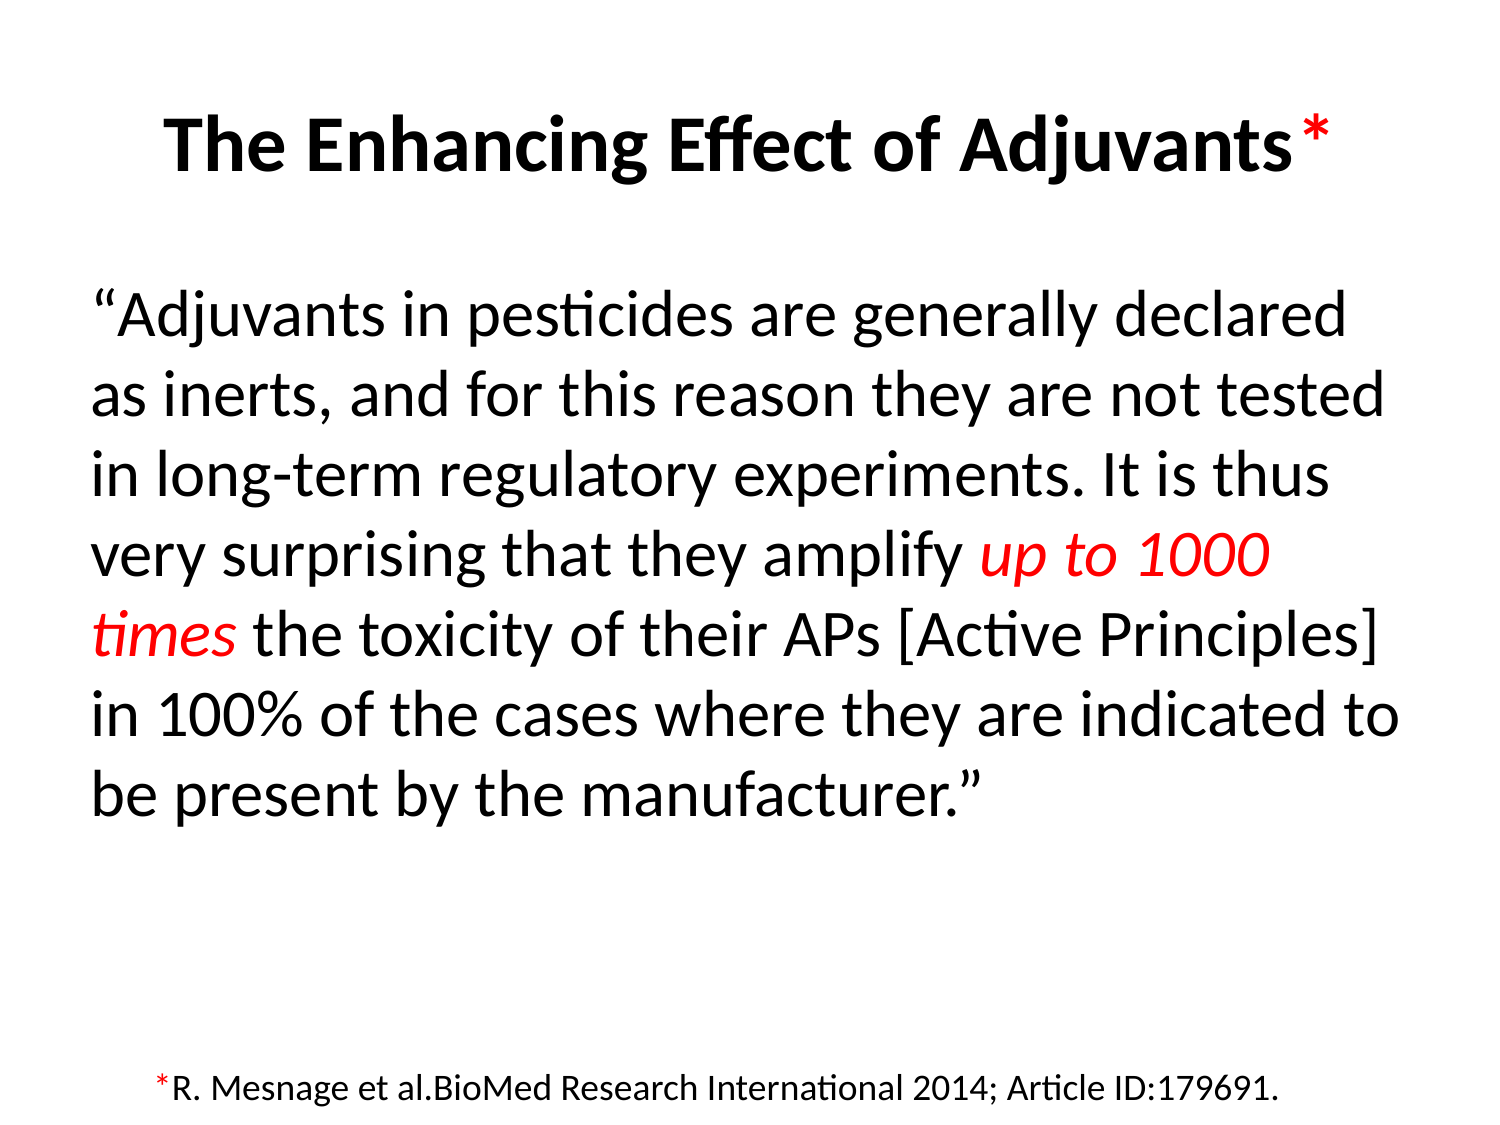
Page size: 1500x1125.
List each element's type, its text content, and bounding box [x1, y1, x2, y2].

text_box *R. Mesnage et al.BioMed Research International 2014; Article ID:179691. [138, 1055, 1297, 1116]
list “Adjuvants in pesticides are generally declared as inerts, and for this reason they are not tested in long-term regulatory experiments. It is thus very surprising that they amplify up to 1000 times the toxicity of their APs [Active Principles] in 100% of the cases where they are indicated to be present by the manufacturer.” [75, 262, 1425, 856]
title The Enhancing Effect of Adjuvants* [75, 45, 1425, 233]
